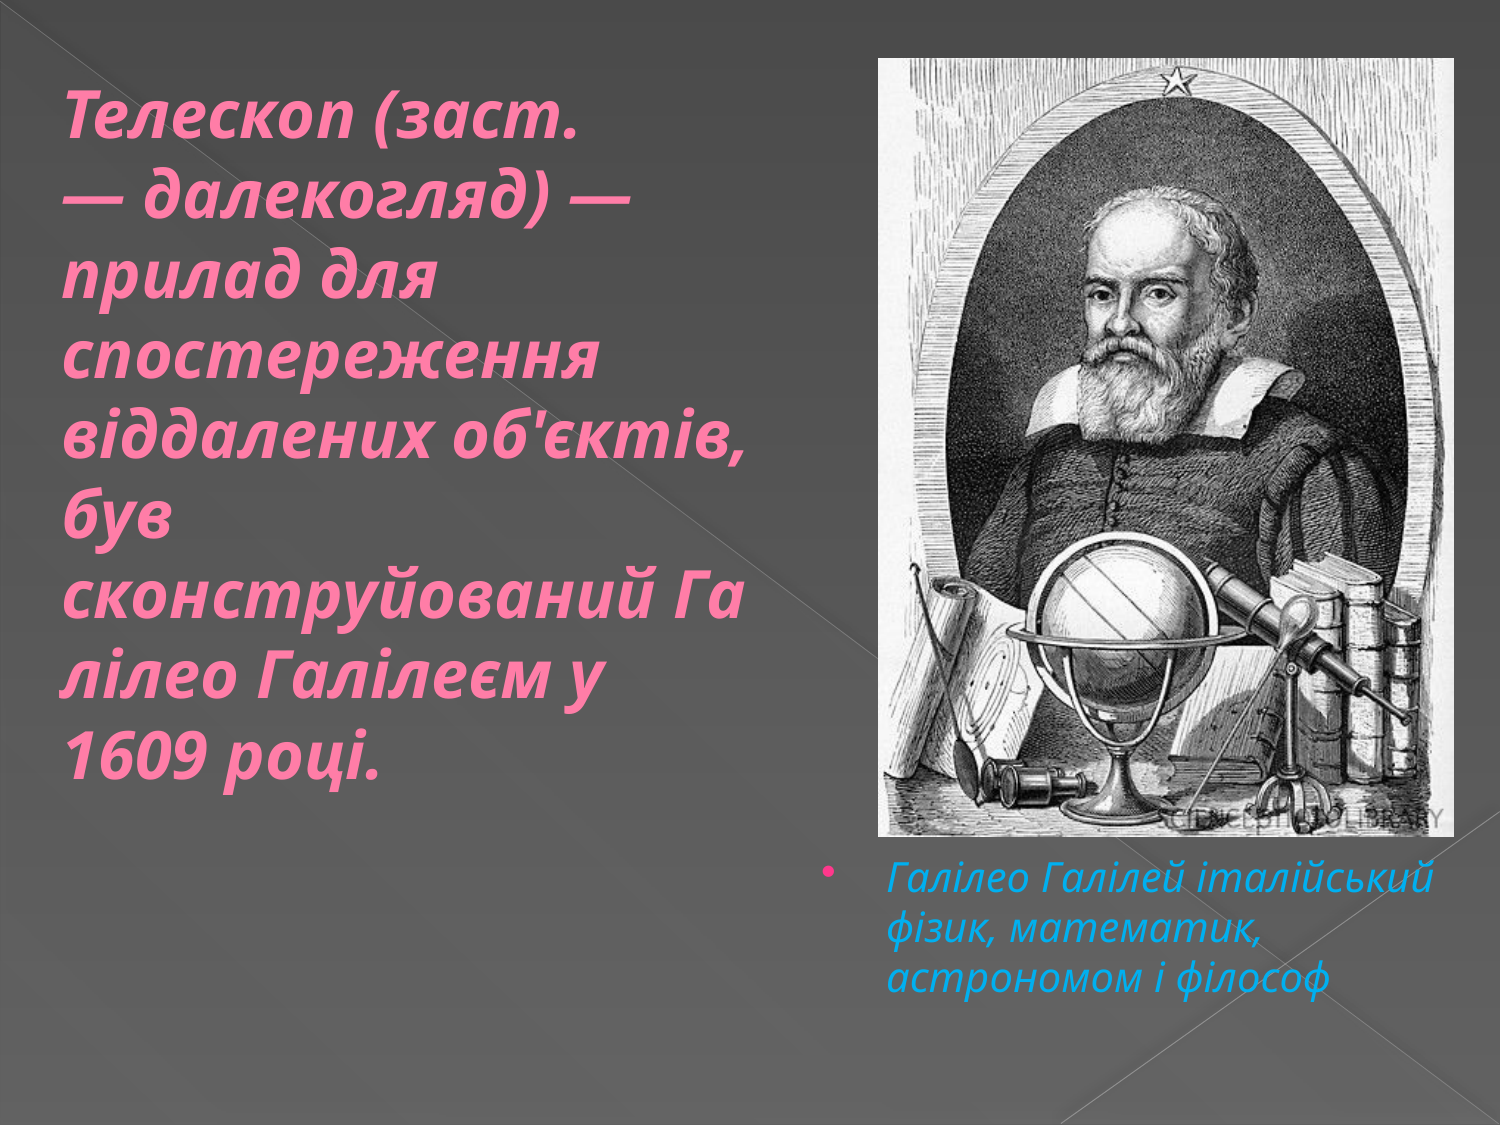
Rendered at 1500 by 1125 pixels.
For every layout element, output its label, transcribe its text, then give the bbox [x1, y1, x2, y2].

title Телескоп (заст.— далекогляд) — прилад для спостереження віддалених об'єктів, був сконструйований Галілео Галілеєм у 1609 році. [46, 43, 774, 821]
list Галілео Галілей італійський фізик, математик, астрономом і філософ [797, 843, 1465, 1067]
picture [878, 58, 1454, 838]
